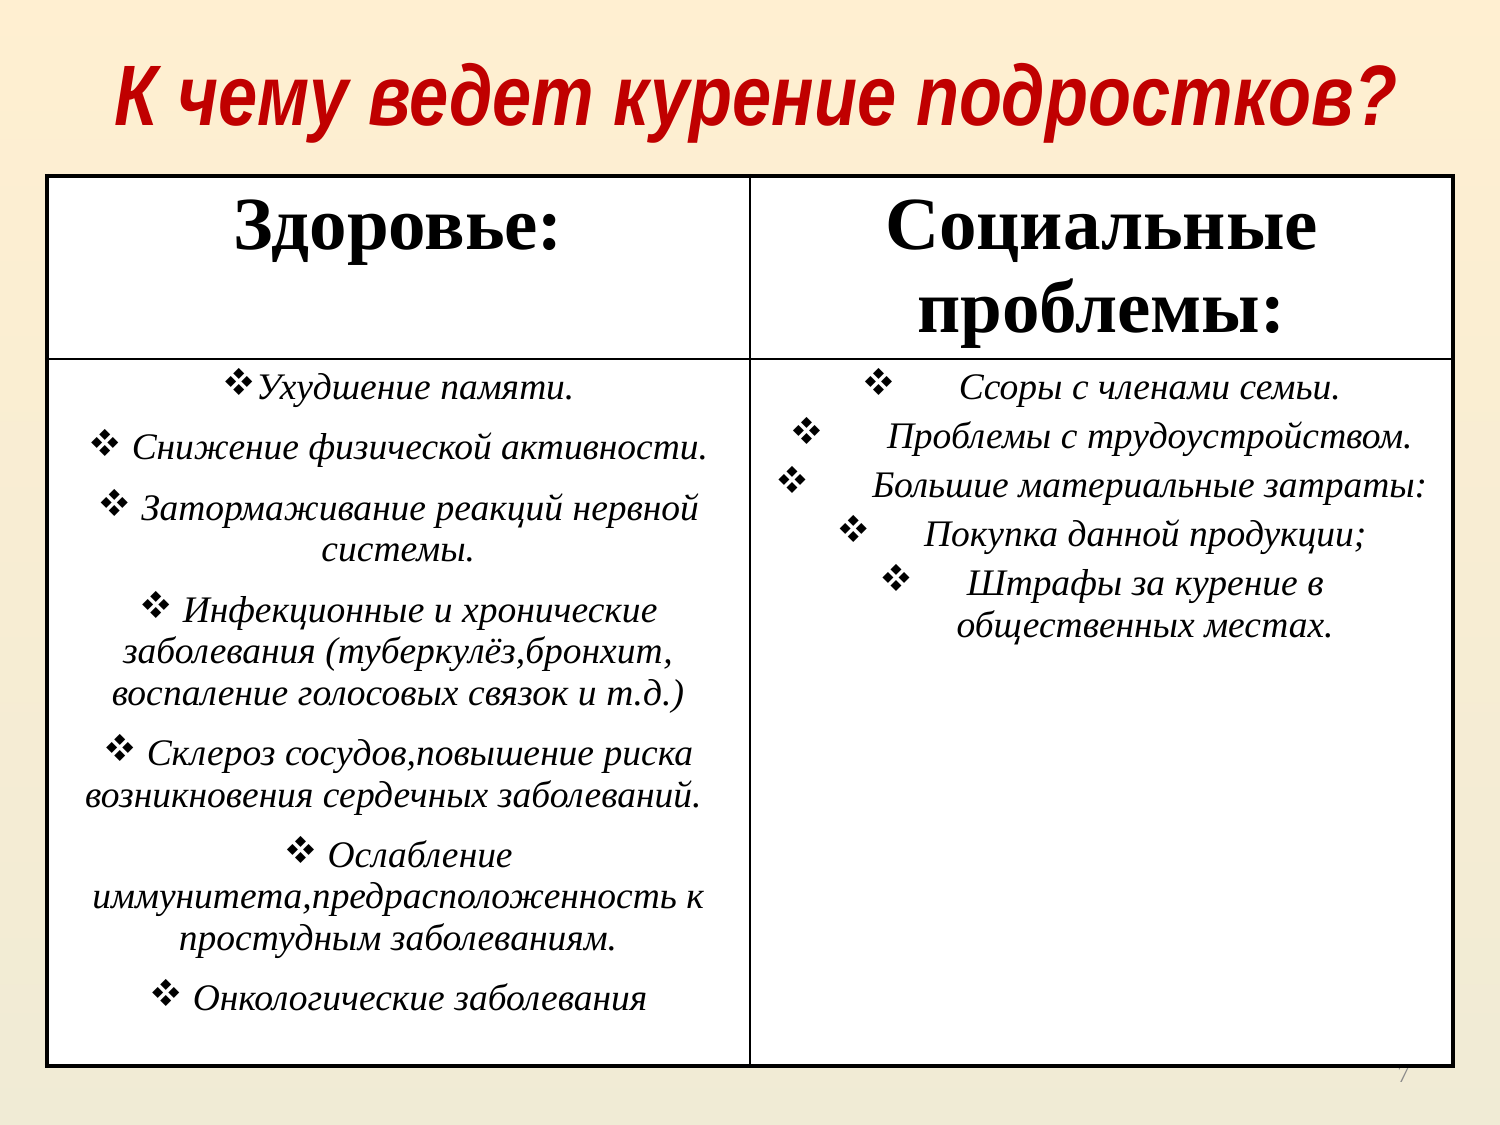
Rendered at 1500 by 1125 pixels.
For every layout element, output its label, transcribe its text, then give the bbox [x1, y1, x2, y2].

table_cell Ссоры с членами семьи. Проблемы с трудоустройством. Большие материальные затраты: Покупка данной продукции; Штрафы за курение в общественных местах. [751, 360, 1451, 1064]
table_header Здоровье: [49, 178, 749, 358]
table_cell Ухудшение памяти. Снижение физической активности. Затормаживание реакций нервной системы. Инфекционные и хронические заболевания (туберкулёз,бронхит, воспаление голосовых связок и т.д.) Склероз сосудов,повышение риска возникновения сердечных заболеваний. Ослабление иммунитета,предрасположенность к простудным заболеваниям. Онкологические заболевания [49, 360, 749, 1064]
table_header Социальные проблемы: [751, 178, 1451, 358]
slide_number 7 [1074, 1042, 1425, 1103]
title [75, 45, 81, 174]
footer [512, 1042, 988, 1103]
text_box К чему ведет курение подростков? [81, 0, 1432, 188]
